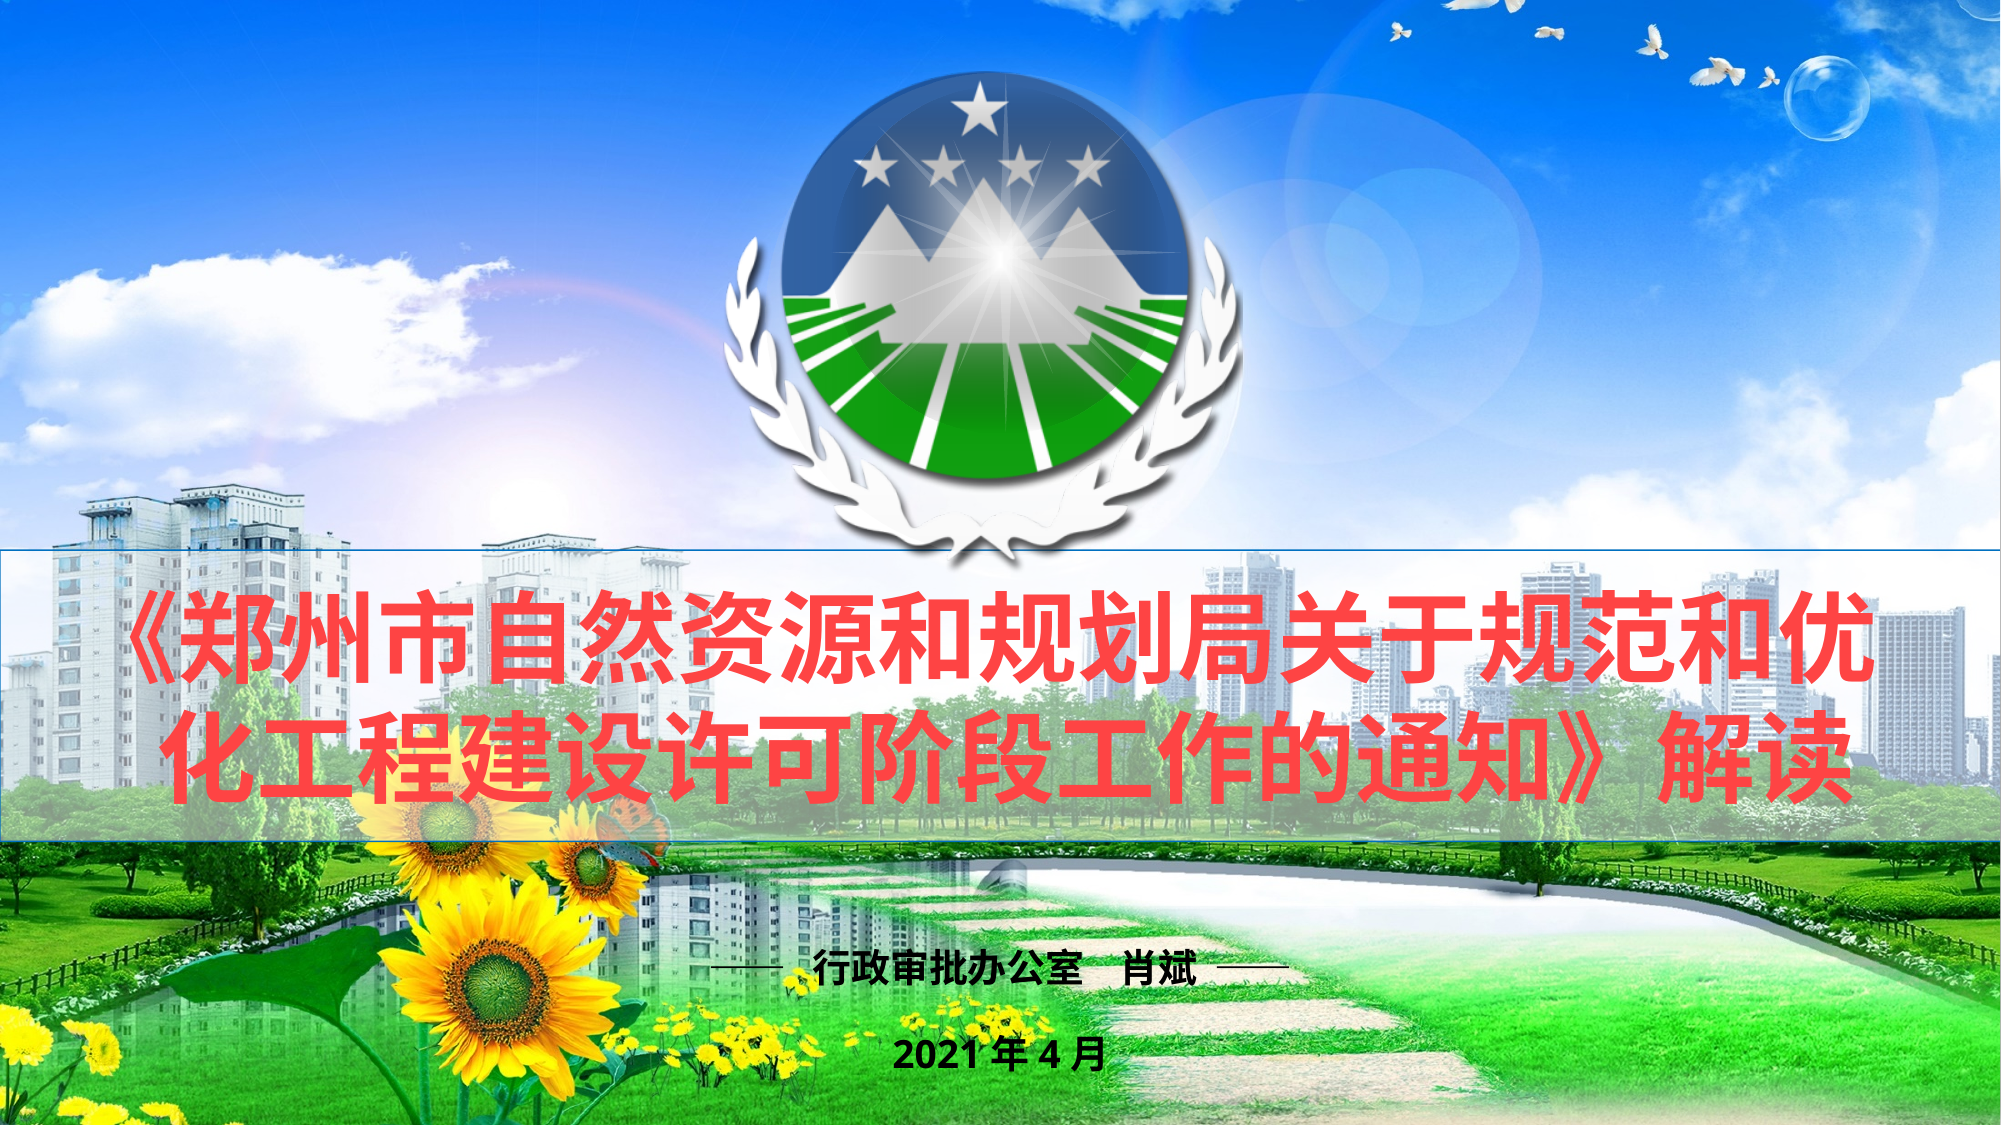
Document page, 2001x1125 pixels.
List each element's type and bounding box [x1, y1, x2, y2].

text_box [765, 72, 1235, 556]
picture [0, 0, 2001, 1125]
